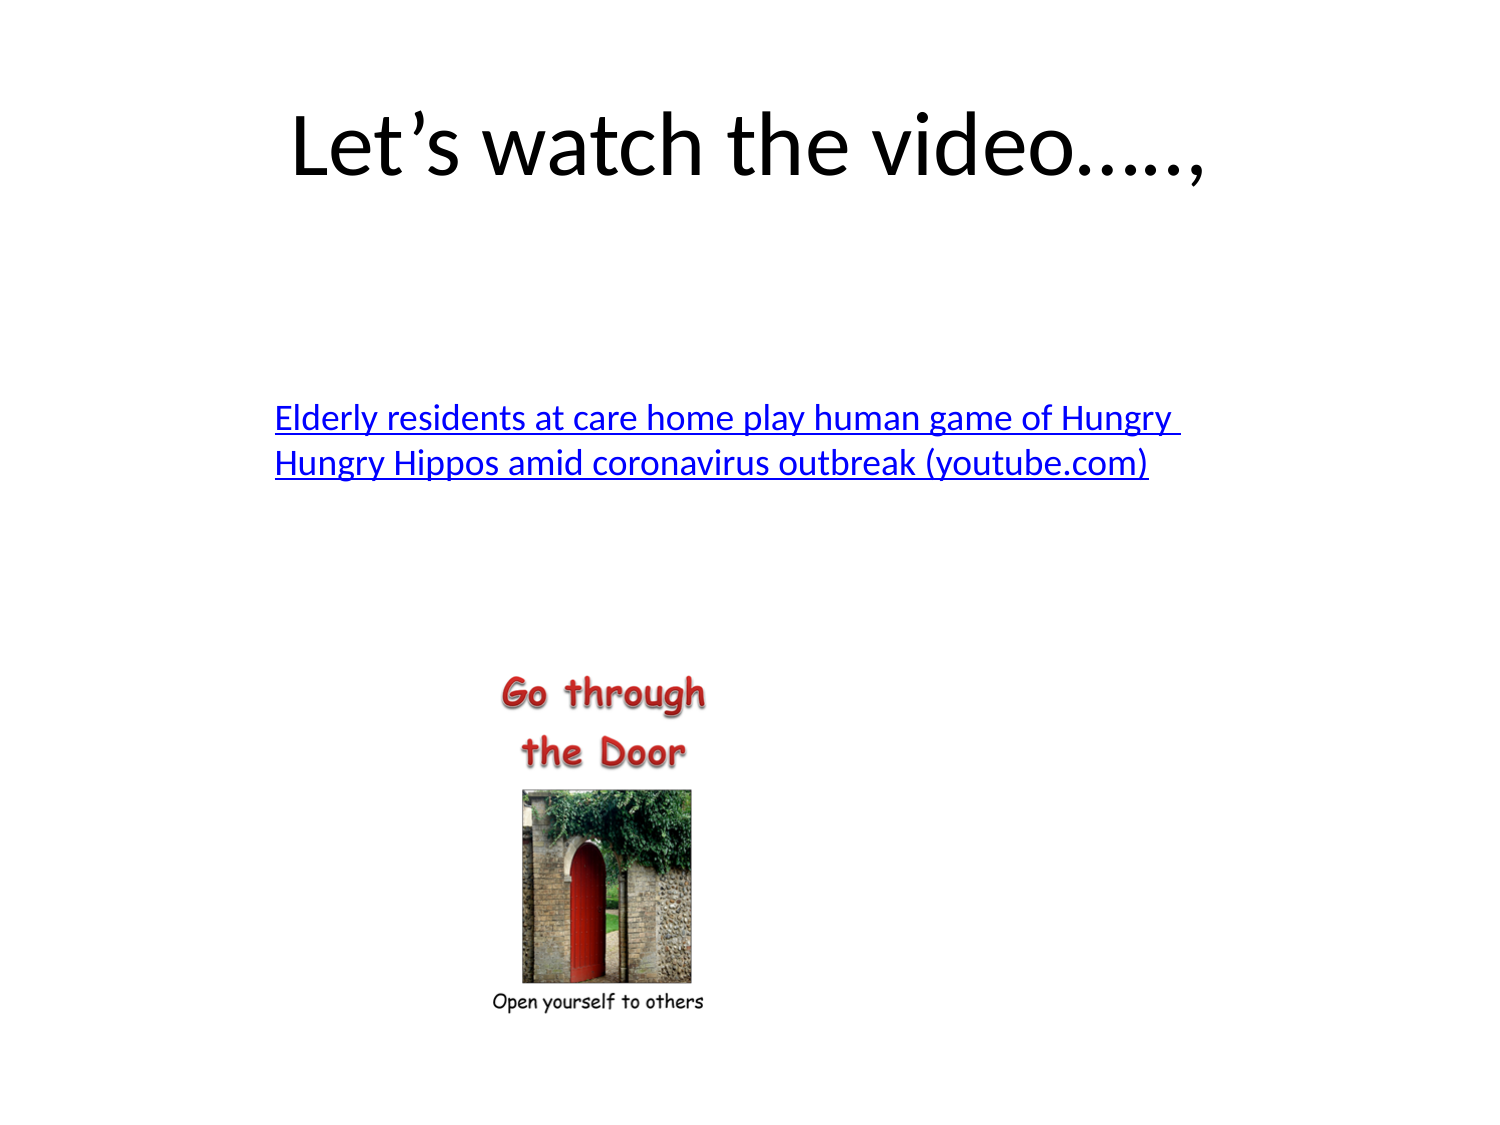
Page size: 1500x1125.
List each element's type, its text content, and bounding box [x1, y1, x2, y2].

text_box Elderly residents at care home play human game of Hungry Hungry Hippos amid coronavirus outbreak (youtube.com) [259, 385, 1241, 490]
title Let’s watch the video….., [75, 45, 1425, 233]
picture [477, 668, 727, 1029]
